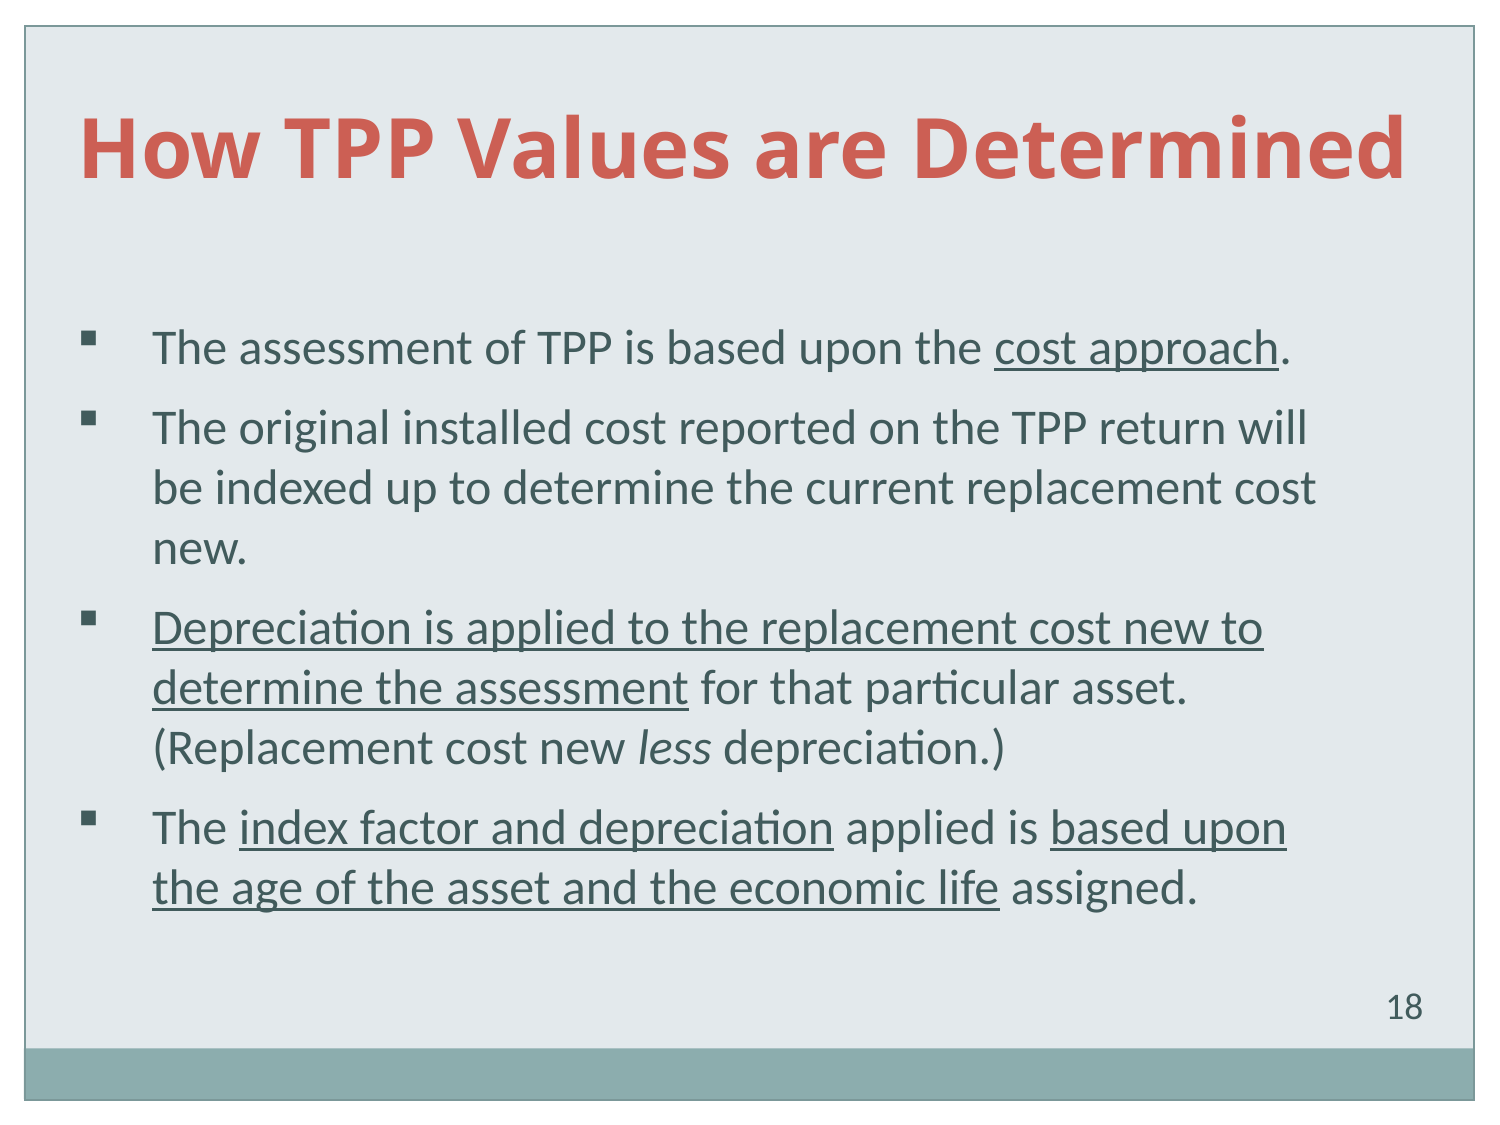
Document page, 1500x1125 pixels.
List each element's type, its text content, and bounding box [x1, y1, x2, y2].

text_box How TPP Values are Determined [62, 87, 1438, 203]
text_box The assessment of TPP is based upon the cost approach. The original installed cost reported on the TPP return will be indexed up to determine the current replacement cost new. Depreciation is applied to the replacement cost new to determine the assessment for that particular asset. (Replacement cost new less depreciation.) The index factor and depreciation applied is based upon the age of the asset and the economic life assigned. [62, 262, 1338, 968]
text_box 18 [1349, 974, 1439, 1035]
